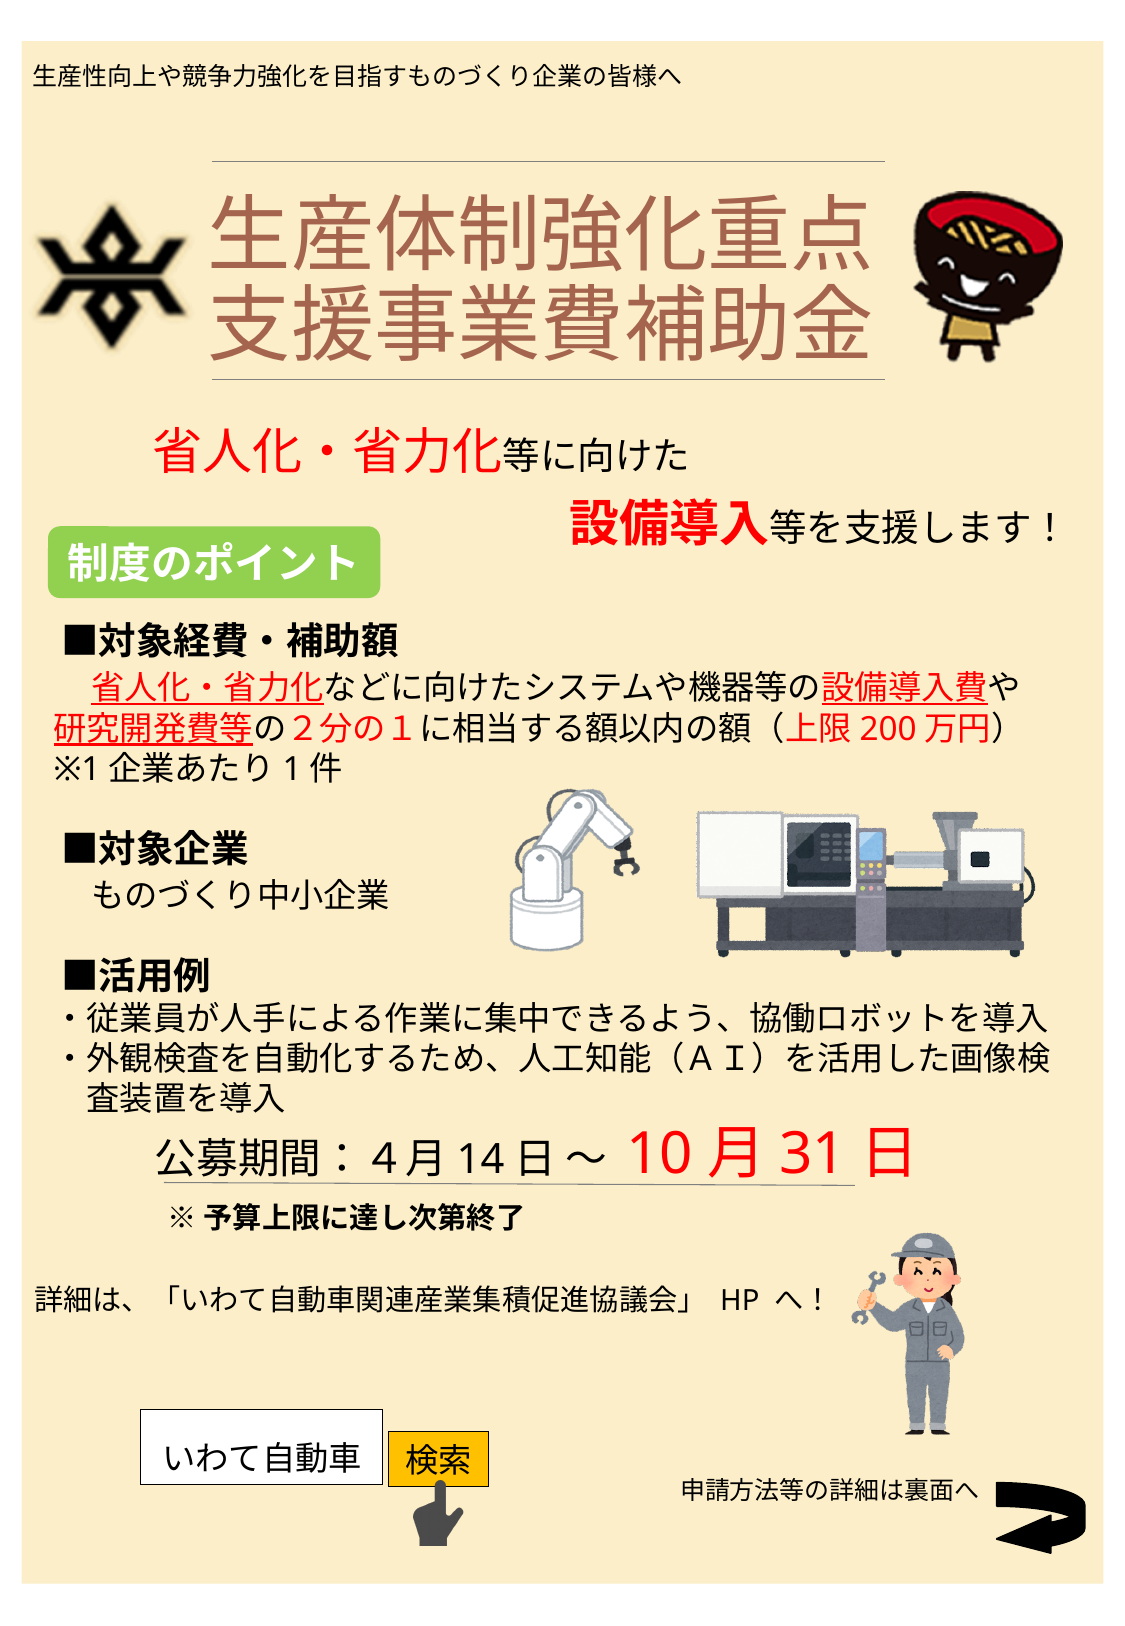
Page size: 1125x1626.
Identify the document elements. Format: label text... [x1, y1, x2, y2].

title 生産体制強化重点 支援事業費補助金 [21, 158, 1060, 408]
text_box 生産性向上や競争力強化を目指すものづくり企業の皆様へ [18, 52, 698, 98]
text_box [140, 1408, 489, 1488]
picture [405, 1480, 471, 1546]
text_box 申請方法等の詳細は裏面へ [665, 1467, 995, 1512]
text_box 省人化・省力化等に向けた 設備導入等を支援します！ [138, 411, 1084, 559]
text_box ※予算上限に達し次第終了 [152, 1192, 1032, 1242]
picture [901, 191, 1063, 369]
picture [21, 183, 200, 379]
picture [843, 1229, 986, 1437]
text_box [9, 525, 1076, 1131]
picture [689, 762, 1039, 1013]
picture [481, 784, 664, 956]
text_box [995, 1481, 1086, 1554]
text_box 詳細は、「いわて自動車関連産業集積促進協議会」 HP へ！ [19, 1274, 837, 1324]
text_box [163, 1182, 855, 1186]
text_box 公募期間：４月14日 ～ 10月31日 [139, 1138, 933, 1193]
